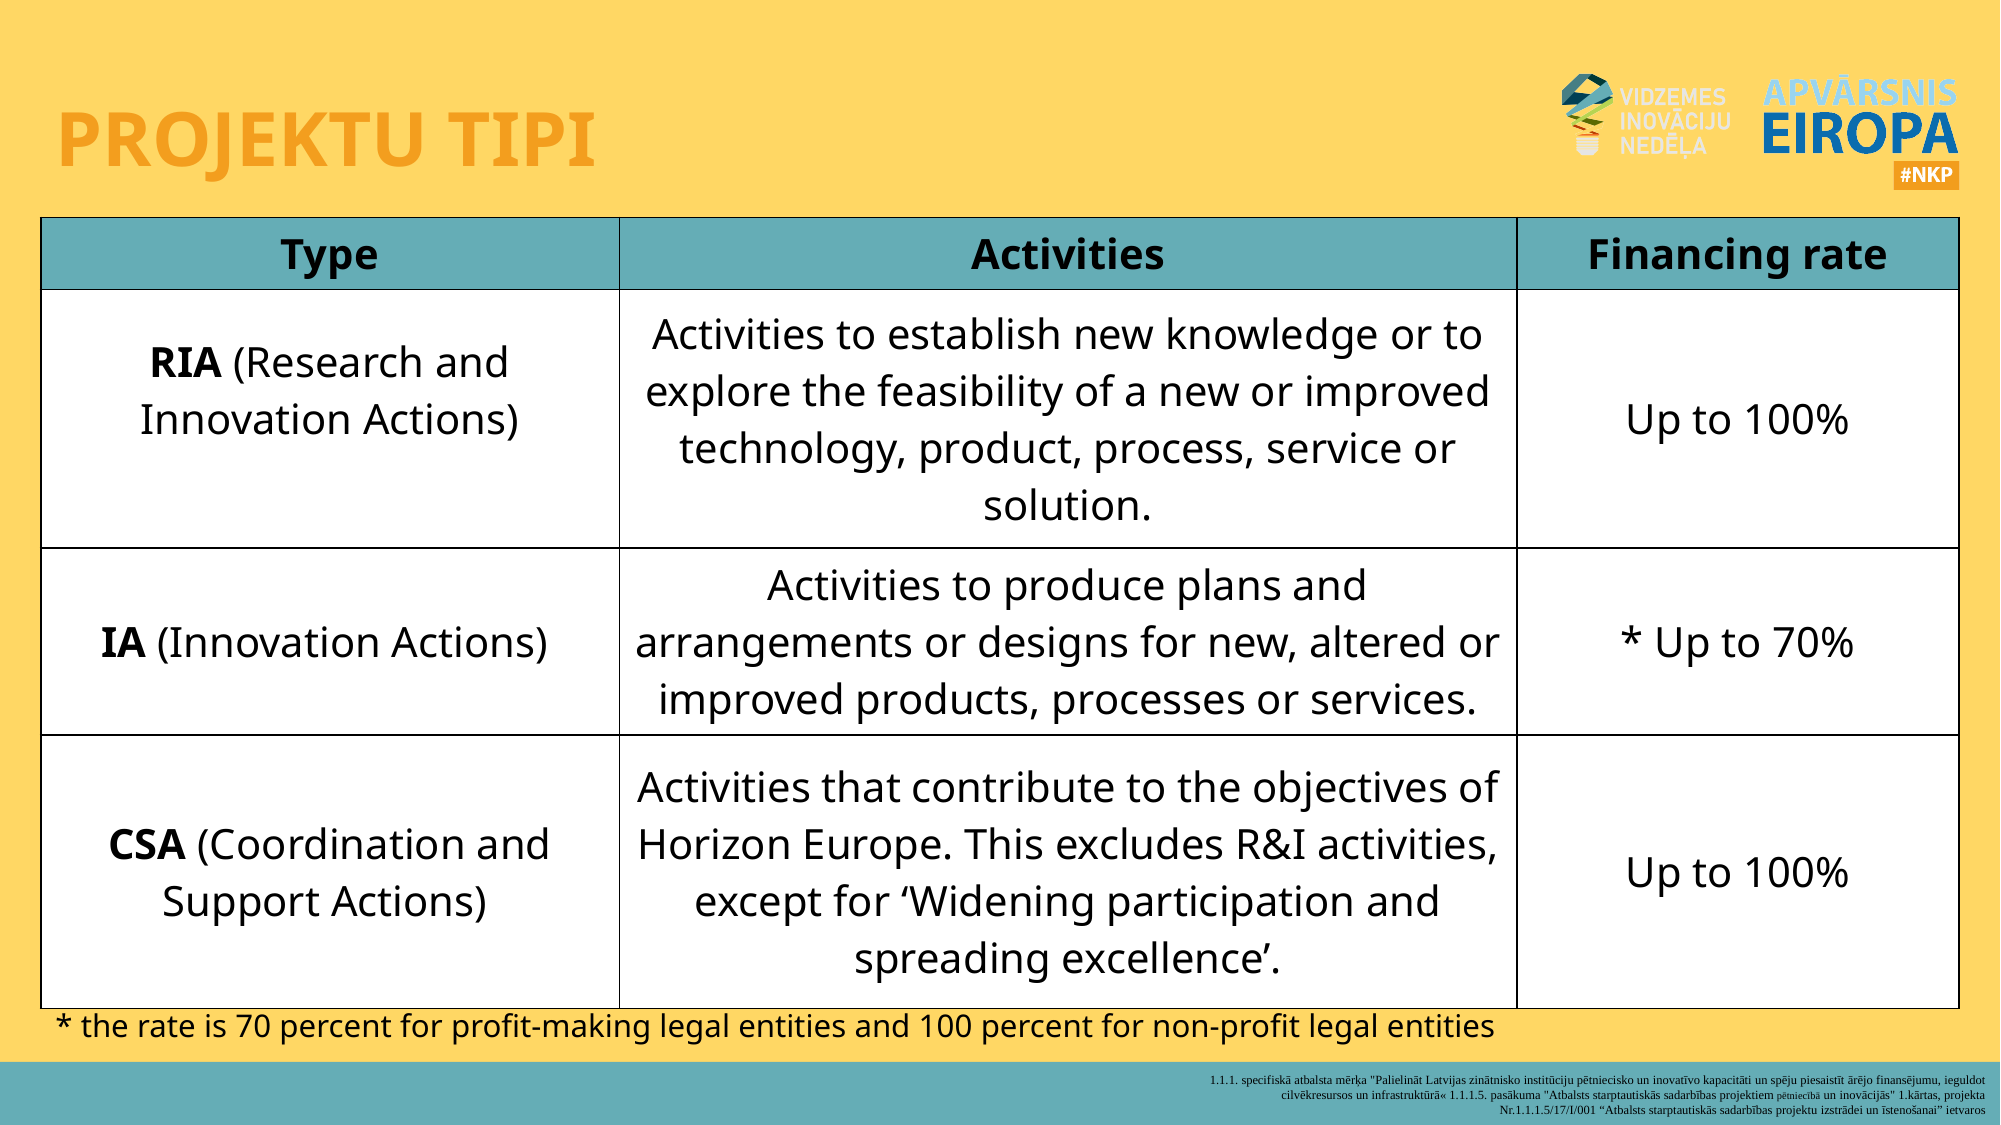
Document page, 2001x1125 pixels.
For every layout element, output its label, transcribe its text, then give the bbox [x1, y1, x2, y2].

text_box 1.1.1. specifiskā atbalsta mērķa "Palielināt Latvijas zinātnisko institūciju pētniecisko un inovatīvo kapacitāti un spēju piesaistīt ārējo finansējumu, ieguldot cilvēkresursos un infrastruktūrā« 1.1.1.5. pasākuma "Atbalsts starptautiskās sadarbības projektiem pētniecībā un inovācijās" 1.kārtas, projekta Nr.1.1.1.5/17/I/001 “Atbalsts starptautiskās sadarbības projektu izstrādei un īstenošanai” ietvaros [1181, 1064, 2000, 1125]
table_header Financing rate [1518, 218, 1958, 289]
table_cell Up to 100% [1518, 290, 1958, 547]
table_cell Up to 100% [1518, 736, 1958, 1008]
table_cell Activities that contribute to the objectives of Horizon Europe. This excludes R&I activities, except for ‘Widening participation and spreading excellence’. [620, 736, 1516, 999]
table_header Activities [620, 218, 1516, 289]
table_cell * Up to 70% [1518, 549, 1958, 734]
picture [1759, 73, 1960, 190]
table_cell Activities to produce plans and arrangements or designs for new, altered or improved products, processes or services. [620, 549, 1516, 734]
text_box * the rate is 70 percent for profit-making legal entities and 100 percent for non-profit legal entities [40, 999, 1651, 1052]
title PROJEKTU TIPI [40, 33, 1473, 217]
table_header Type [42, 218, 619, 289]
table_cell IA (Innovation Actions) [42, 549, 619, 734]
text_box [0, 1061, 2000, 1125]
table_cell RIA (Research and Innovation Actions) [42, 290, 619, 547]
table_cell Activities to establish new knowledge or to explore the feasibility of a new or improved technology, product, process, service or solution. [620, 290, 1516, 547]
table_cell CSA (Coordination and Support Actions) [42, 736, 619, 999]
picture [1561, 73, 1731, 159]
